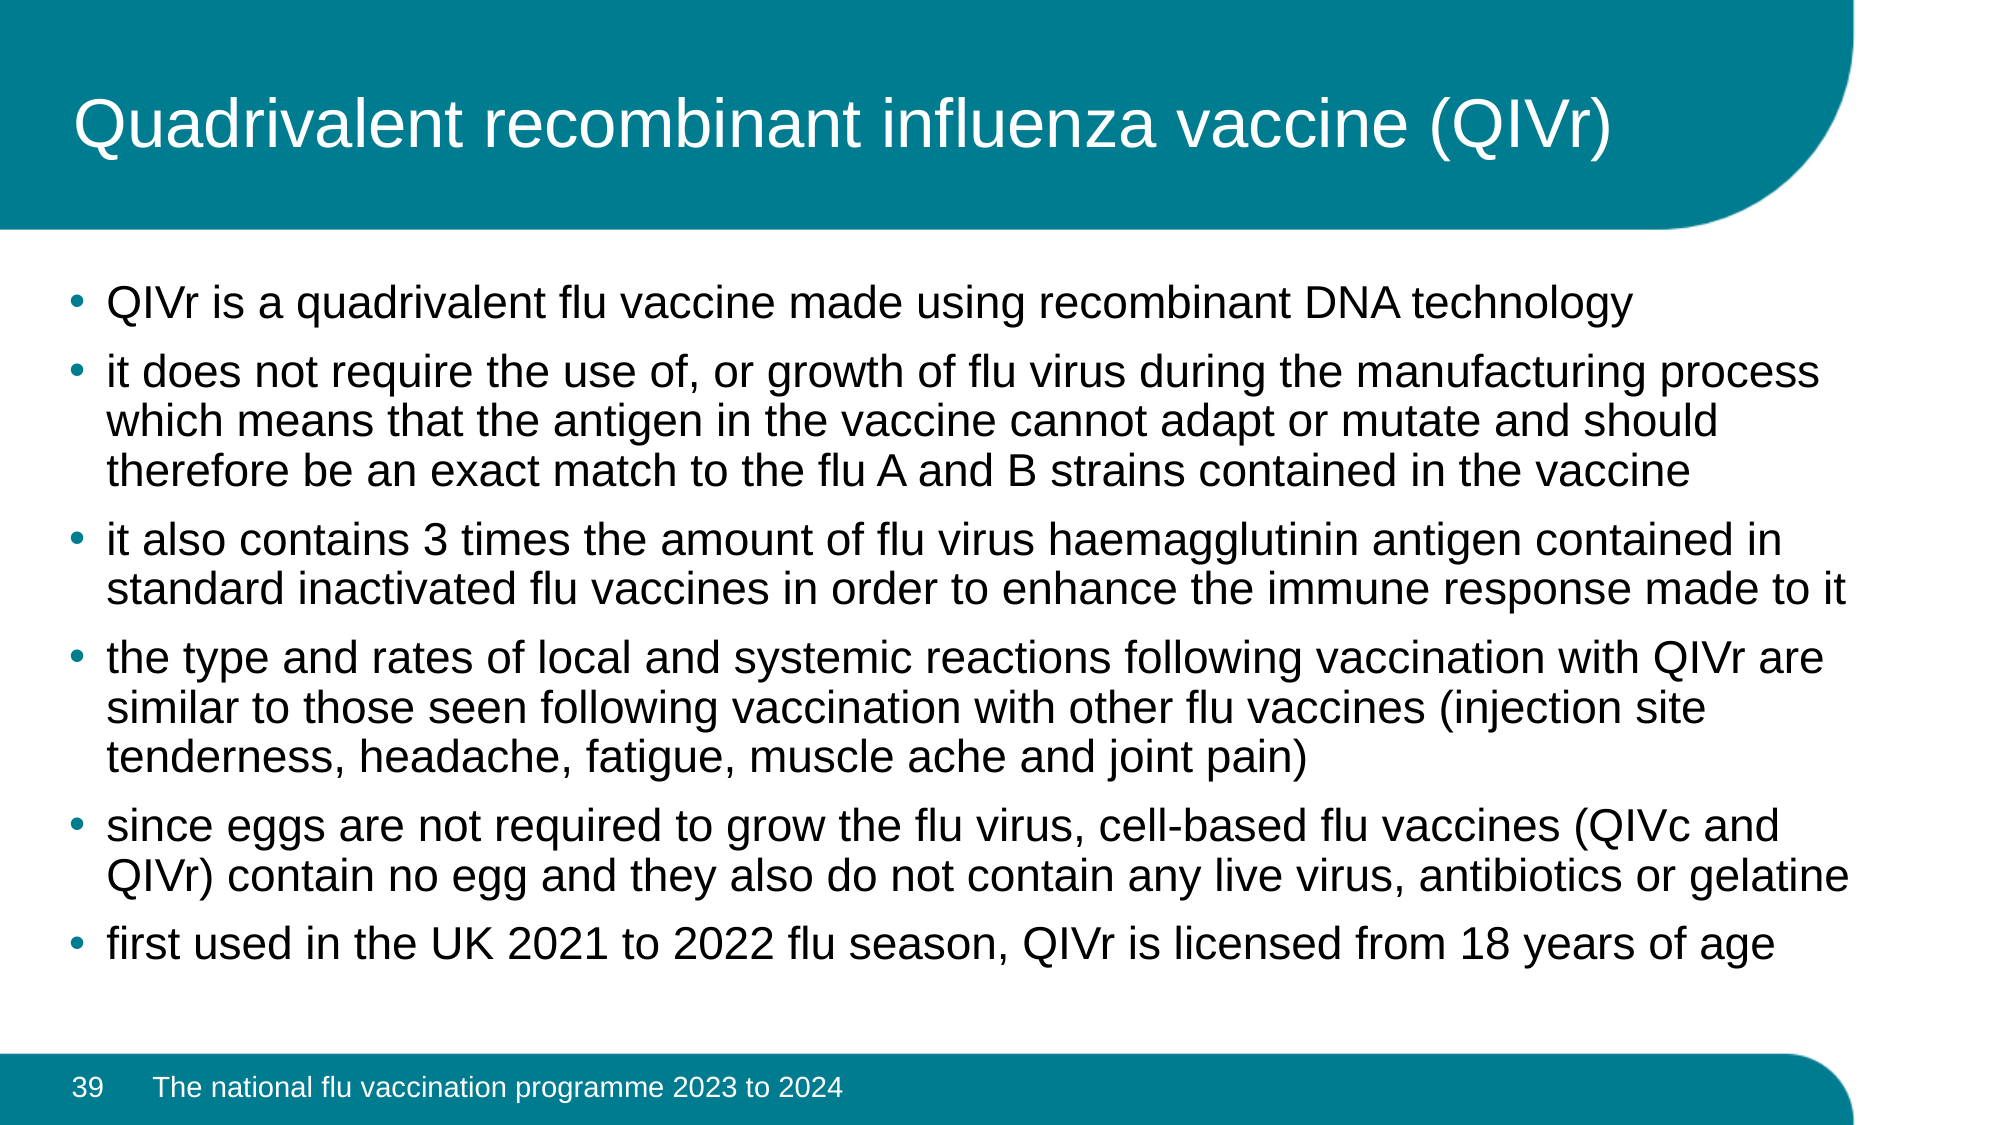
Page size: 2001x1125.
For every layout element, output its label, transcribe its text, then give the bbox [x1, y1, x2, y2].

footer The national flu vaccination programme 2023 to 2024 [137, 1056, 1780, 1116]
slide_number 39 [21, 1056, 120, 1117]
list QIVr is a quadrivalent flu vaccine made using recombinant DNA technology it does not require the use of, or growth of flu virus during the manufacturing process which means that the antigen in the vaccine cannot adapt or mutate and should therefore be an exact match to the flu A and B strains contained in the vaccine it also contains 3 times the amount of flu virus haemagglutinin antigen contained in standard inactivated flu vaccines in order to enhance the immune response made to it the type and rates of local and systemic reactions following vaccination with QIVr are similar to those seen following vaccination with other flu vaccines (injection site tenderness, headache, fatigue, muscle ache and joint pain) since eggs are not required to grow the flu virus, cell-based flu vaccines (QIVc and QIVr) contain no egg and they also do not contain any live virus, antibiotics or gelatine first used in the UK 2021 to 2022 flu season, QIVr is licensed from 18 years of age [54, 271, 1879, 985]
title Quadrivalent recombinant influenza vaccine (QIVr) [58, 79, 1784, 171]
